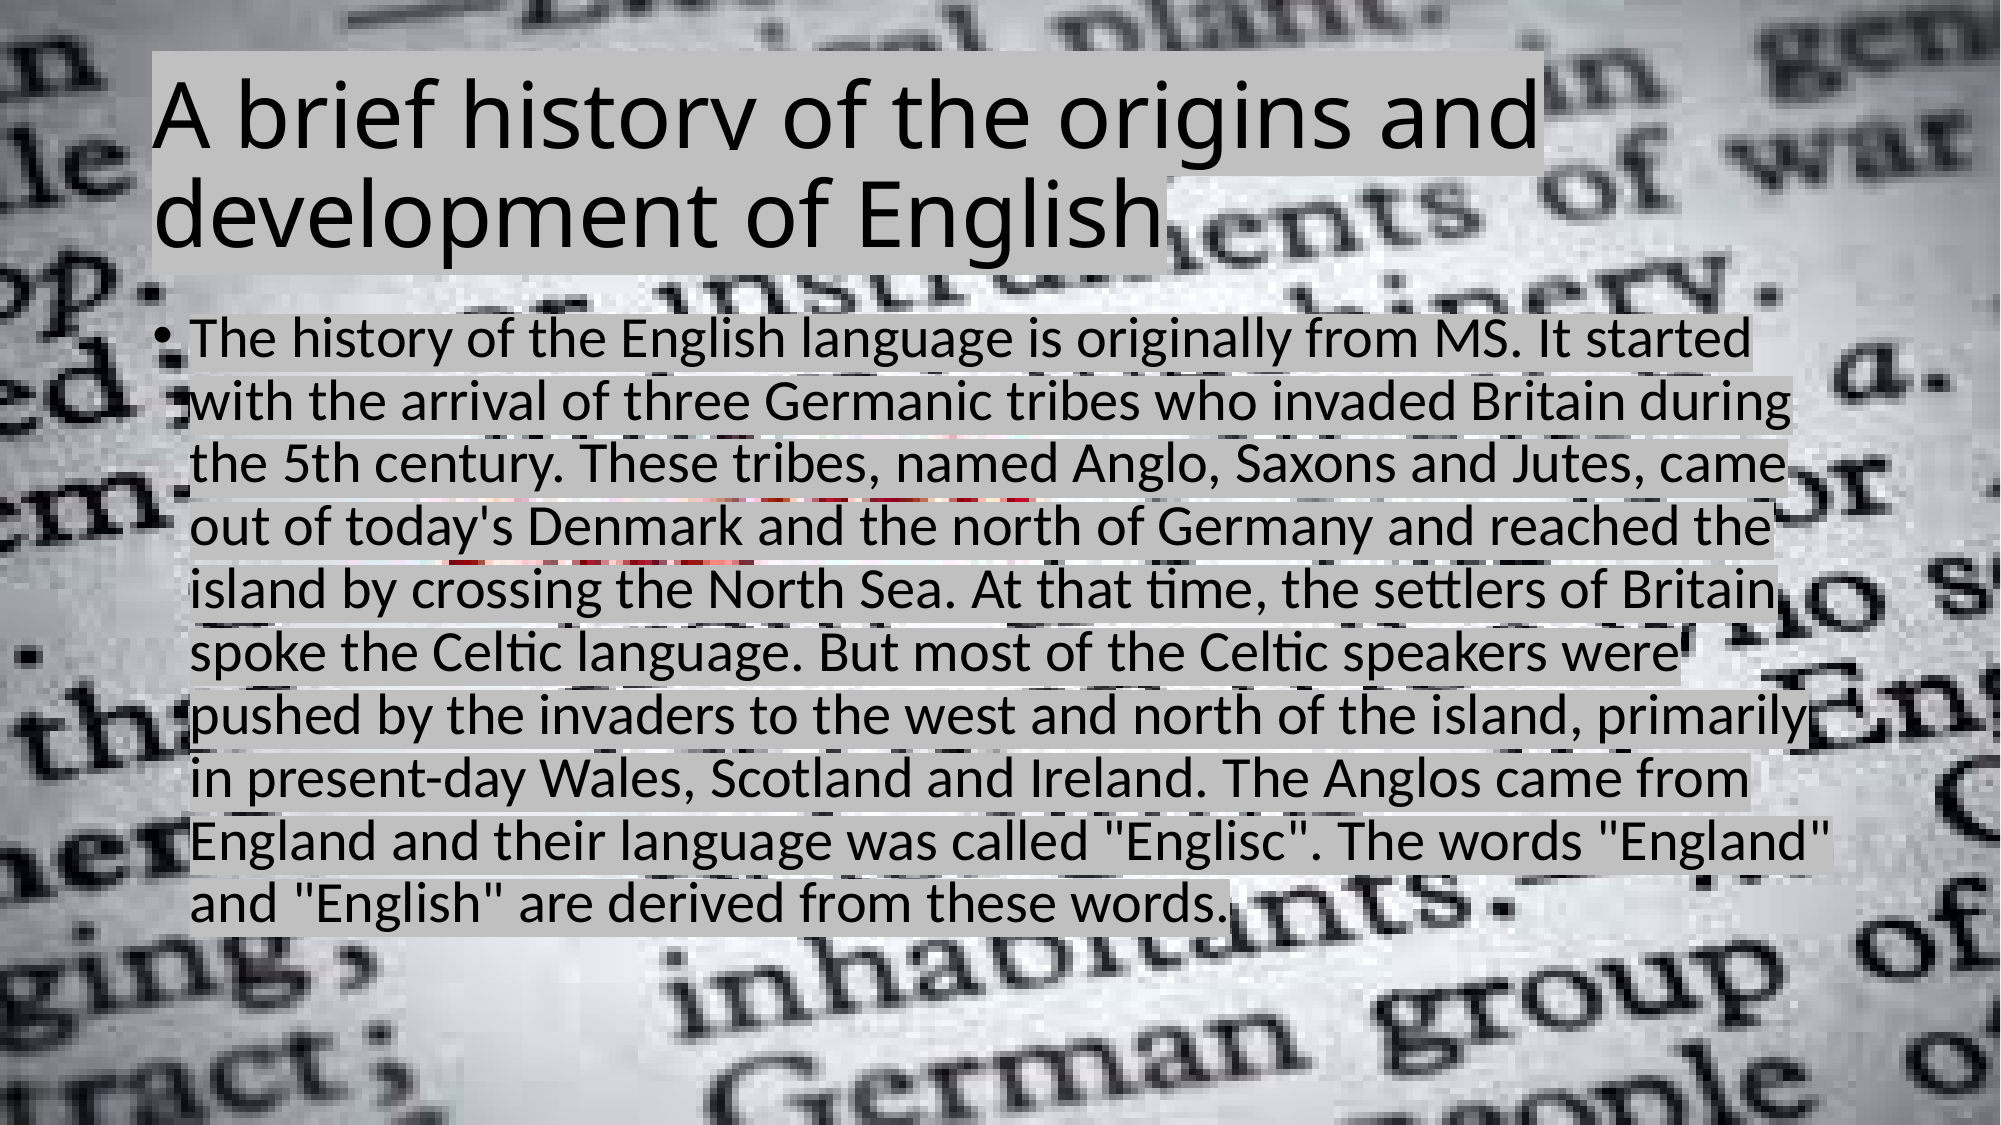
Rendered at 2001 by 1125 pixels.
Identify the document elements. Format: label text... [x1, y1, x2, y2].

list The history of the English language is originally from MS. It started with the arrival of three Germanic tribes who invaded Britain during the 5th century. These tribes, named Anglo, Saxons and Jutes, came out of today's Denmark and the north of Germany and reached the island by crossing the North Sea. At that time, the settlers of Britain spoke the Celtic language. But most of the Celtic speakers were pushed by the invaders to the west and north of the island, primarily in present-day Wales, Scotland and Ireland. The Anglos came from England and their language was called "Englisc". The words "England" and "English" are derived from these words. [137, 299, 1863, 1014]
title A brief history of the origins and development of English [137, 59, 1863, 278]
picture [0, 0, 2001, 1125]
